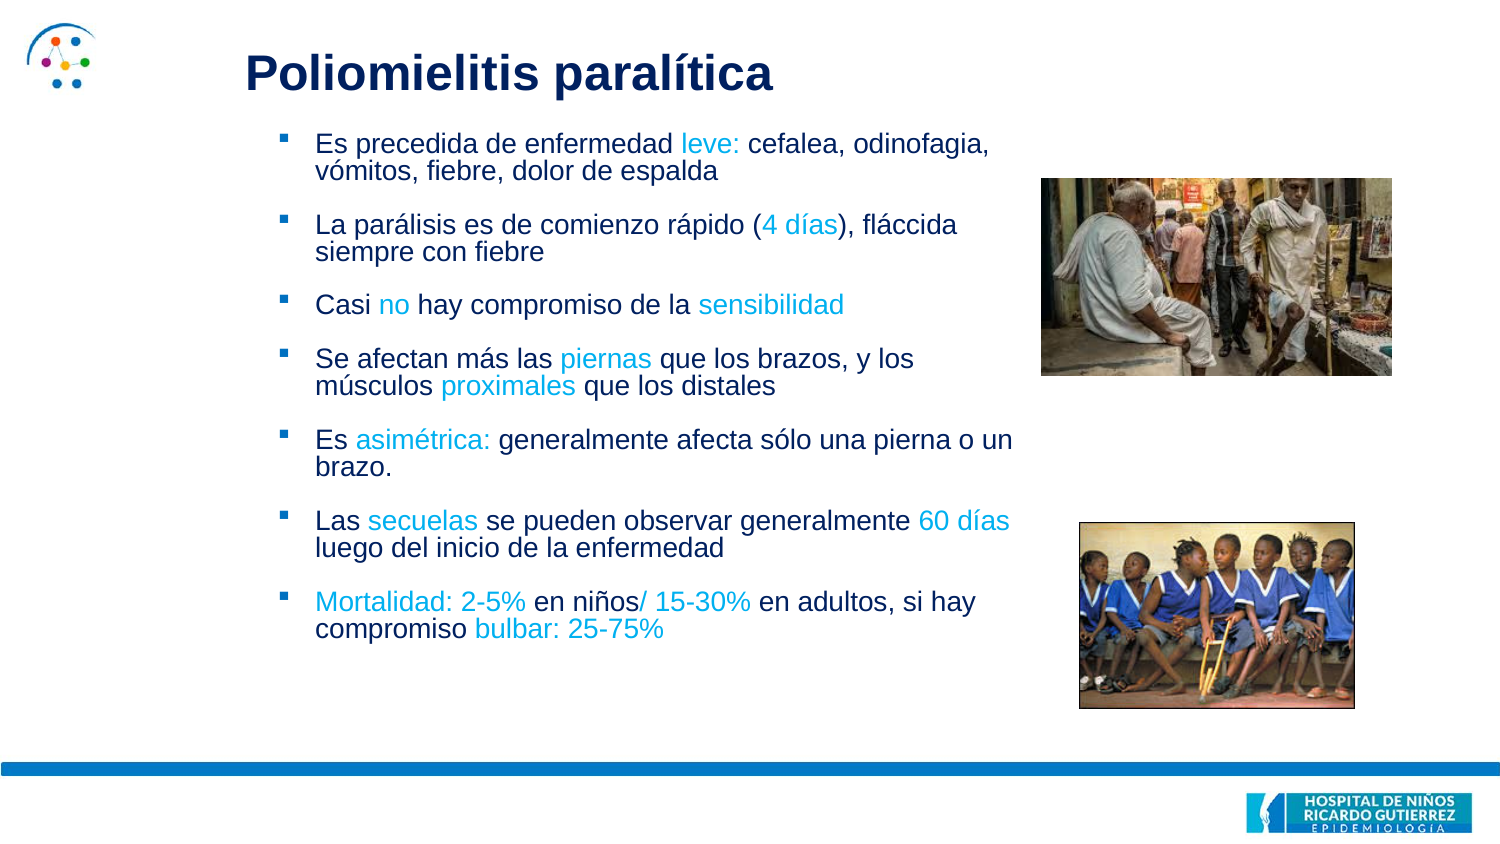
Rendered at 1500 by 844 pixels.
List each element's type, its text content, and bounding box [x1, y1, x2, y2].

list Es precedida de enfermedad leve: cefalea, odinofagia, vómitos, fiebre, dolor de espalda La parálisis es de comienzo rápido (4 días), fláccida siempre con fiebre Casi no hay compromiso de la sensibilidad Se afectan más las piernas que los brazos, y los músculos proximales que los distales Es asimétrica: generalmente afecta sólo una pierna o un brazo. Las secuelas se pueden observar generalmente 60 días luego del inicio de la enfermedad Mortalidad: 2-5% en niños/ 15-30% en adultos, si hay compromiso bulbar: 25-75% [240, 131, 1023, 749]
title Poliomielitis paralítica [245, 0, 1258, 141]
picture [0, 0, 1500, 844]
